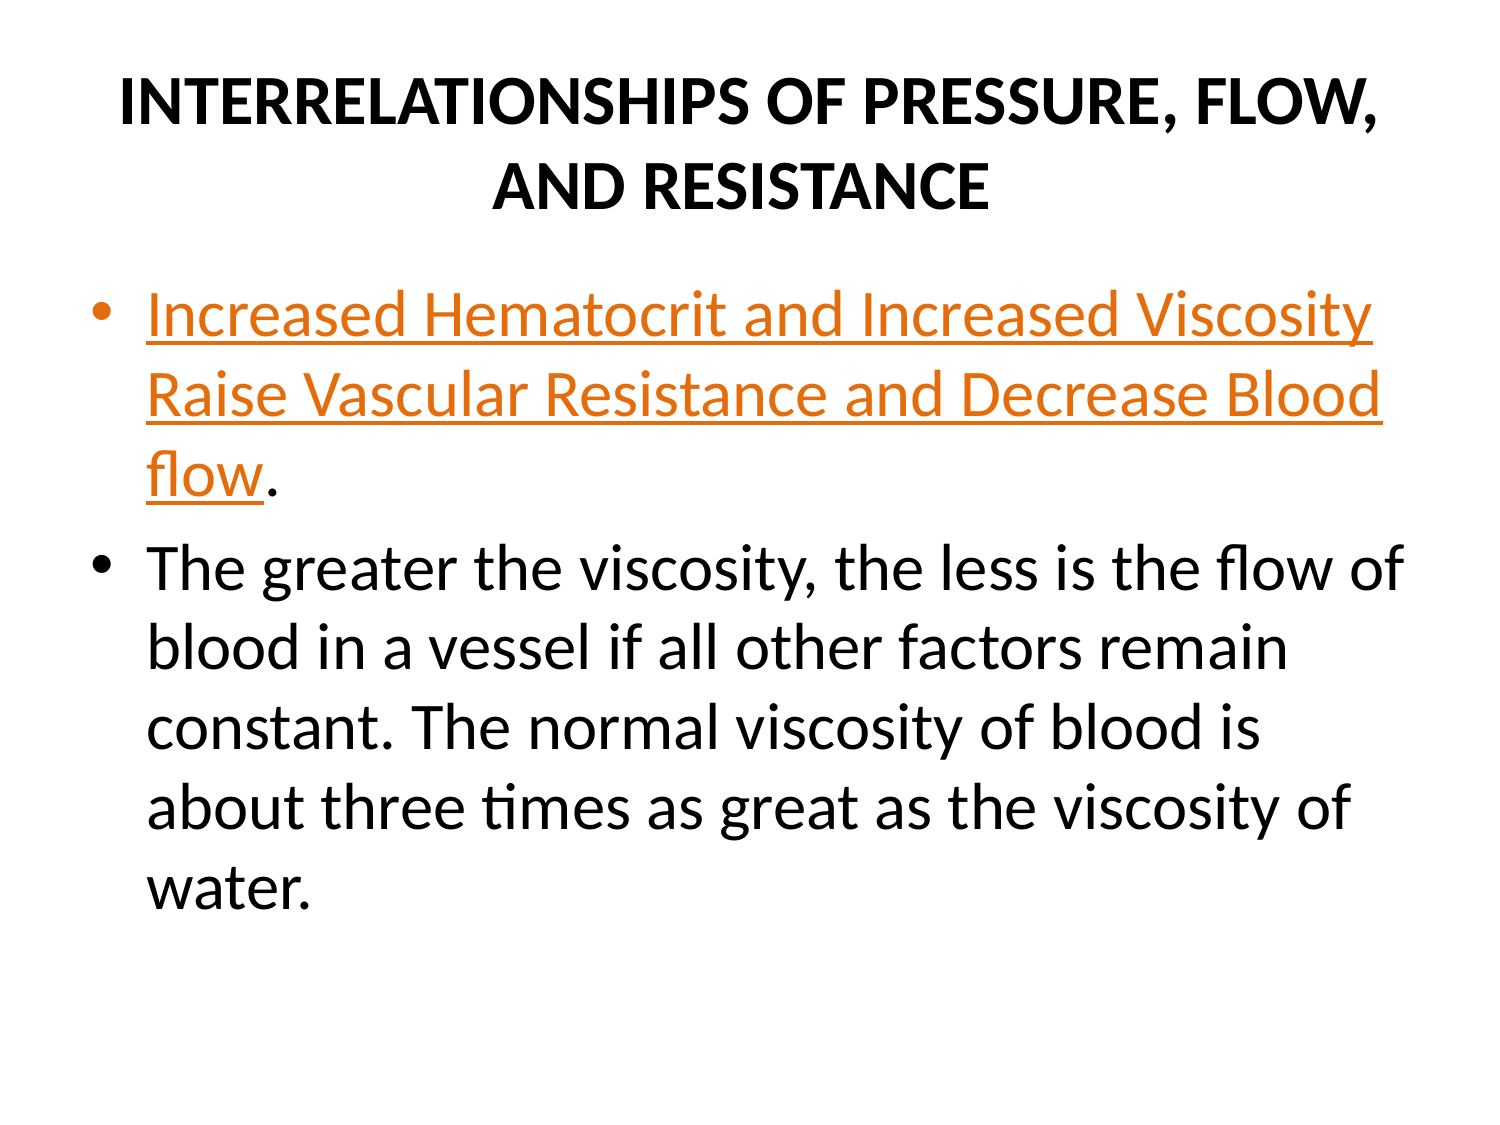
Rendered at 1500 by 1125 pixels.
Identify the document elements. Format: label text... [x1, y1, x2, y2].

title INTERRELATIONSHIPS OF PRESSURE, FLOW, AND RESISTANCE [75, 45, 1425, 233]
list Increased Hematocrit and Increased Viscosity Raise Vascular Resistance and Decrease Blood flow. The greater the viscosity, the less is the flow of blood in a vessel if all other factors remain constant. The normal viscosity of blood is about three times as great as the viscosity of water. [75, 262, 1425, 1005]
